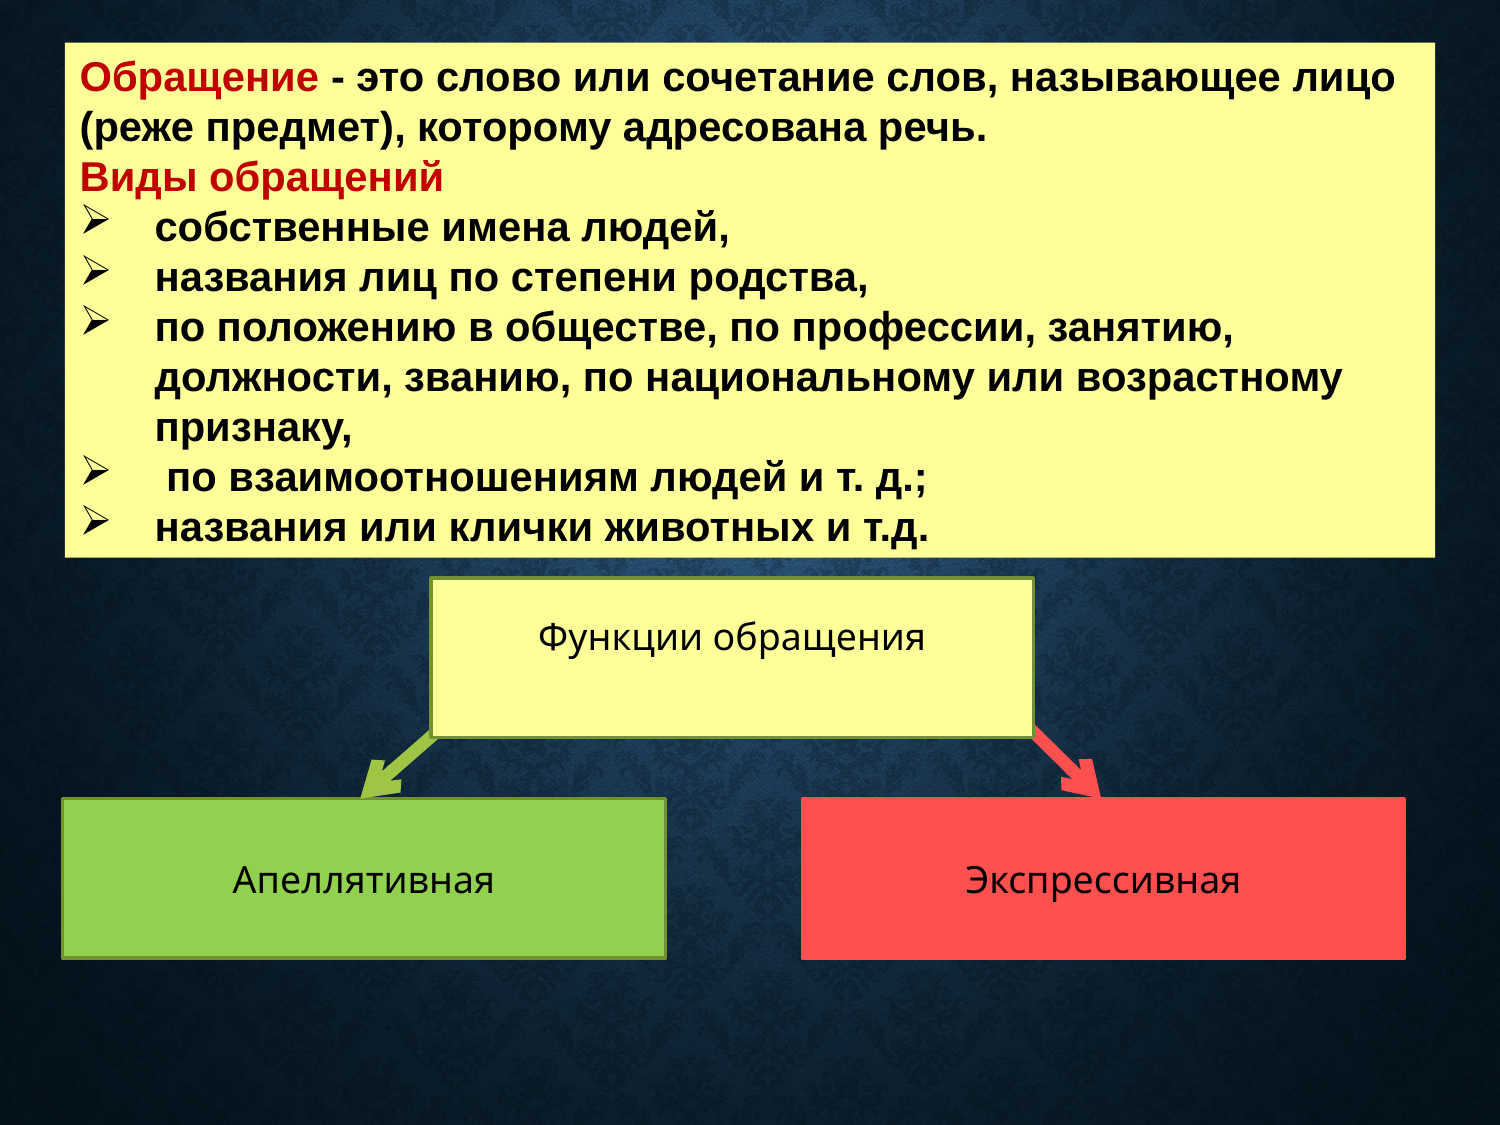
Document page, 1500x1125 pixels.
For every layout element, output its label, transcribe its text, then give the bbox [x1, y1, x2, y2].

text_box Экспрессивная [801, 797, 1406, 960]
text_box Обращение - это слово или сочетание слов, называющее лицо (реже предмет), которому адресована речь. Виды обращений собственные имена людей, названия лиц по степени родства, по положению в обществе, по профессии, занятию, должности, званию, по национальному или возрастному признаку, по взаимоотношениям людей и т. д.; названия или клички животных и т.д. [64, 42, 1436, 558]
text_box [359, 715, 456, 800]
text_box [1021, 719, 1102, 800]
text_box Функции обращения [429, 576, 1035, 739]
text_box Апеллятивная [61, 797, 667, 960]
